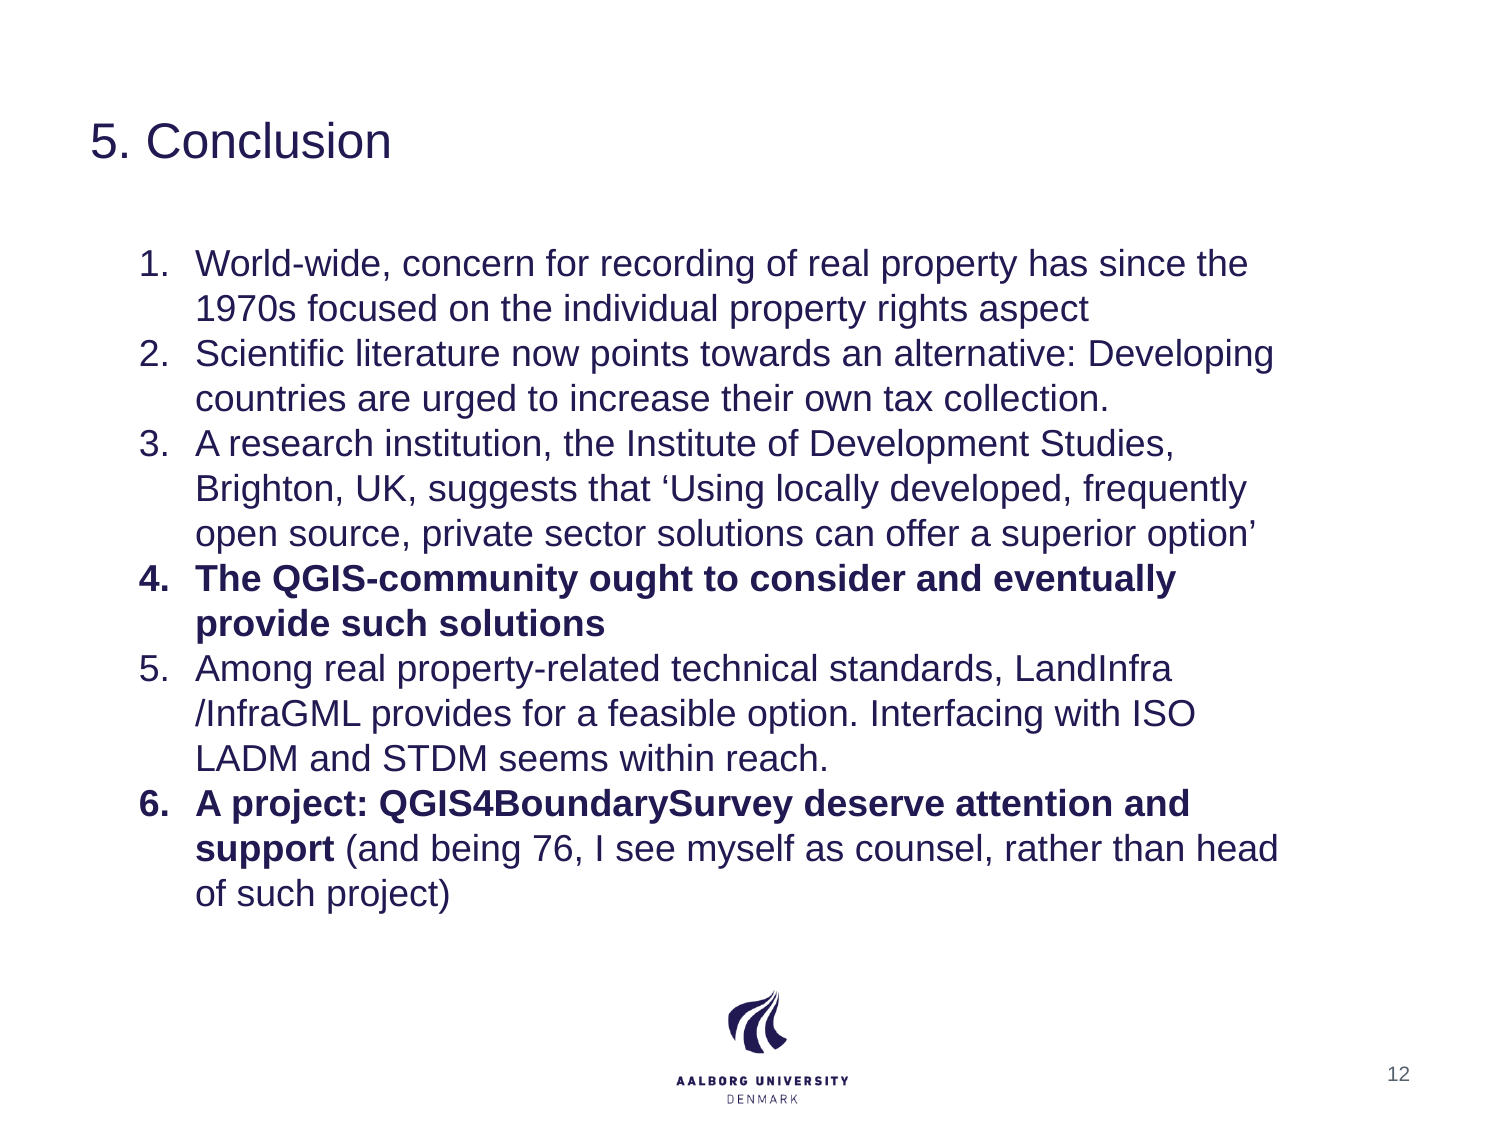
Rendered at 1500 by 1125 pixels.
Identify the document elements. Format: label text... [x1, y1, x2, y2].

slide_number 12 [1074, 1042, 1425, 1103]
text_box World-wide, concern for recording of real property has since the 1970s focused on the individual property rights aspect Scientific literature now points towards an alternative: Developing countries are urged to increase their own tax collection. A research institution, the Institute of Development Studies, Brighton, UK, suggests that ‘Using locally developed, frequently open source, private sector solutions can offer a superior option’ The QGIS-community ought to consider and eventually provide such solutions Among real property-related technical standards, LandInfra /InfraGML provides for a feasible option. Interfacing with ISO LADM and STDM seems within reach. A project: QGIS4BoundarySurvey deserve attention and support (and being 76, I see myself as counsel, rather than head of such project) [123, 231, 1317, 922]
picture [661, 975, 863, 1118]
title 5. Conclusion [75, 45, 1425, 233]
